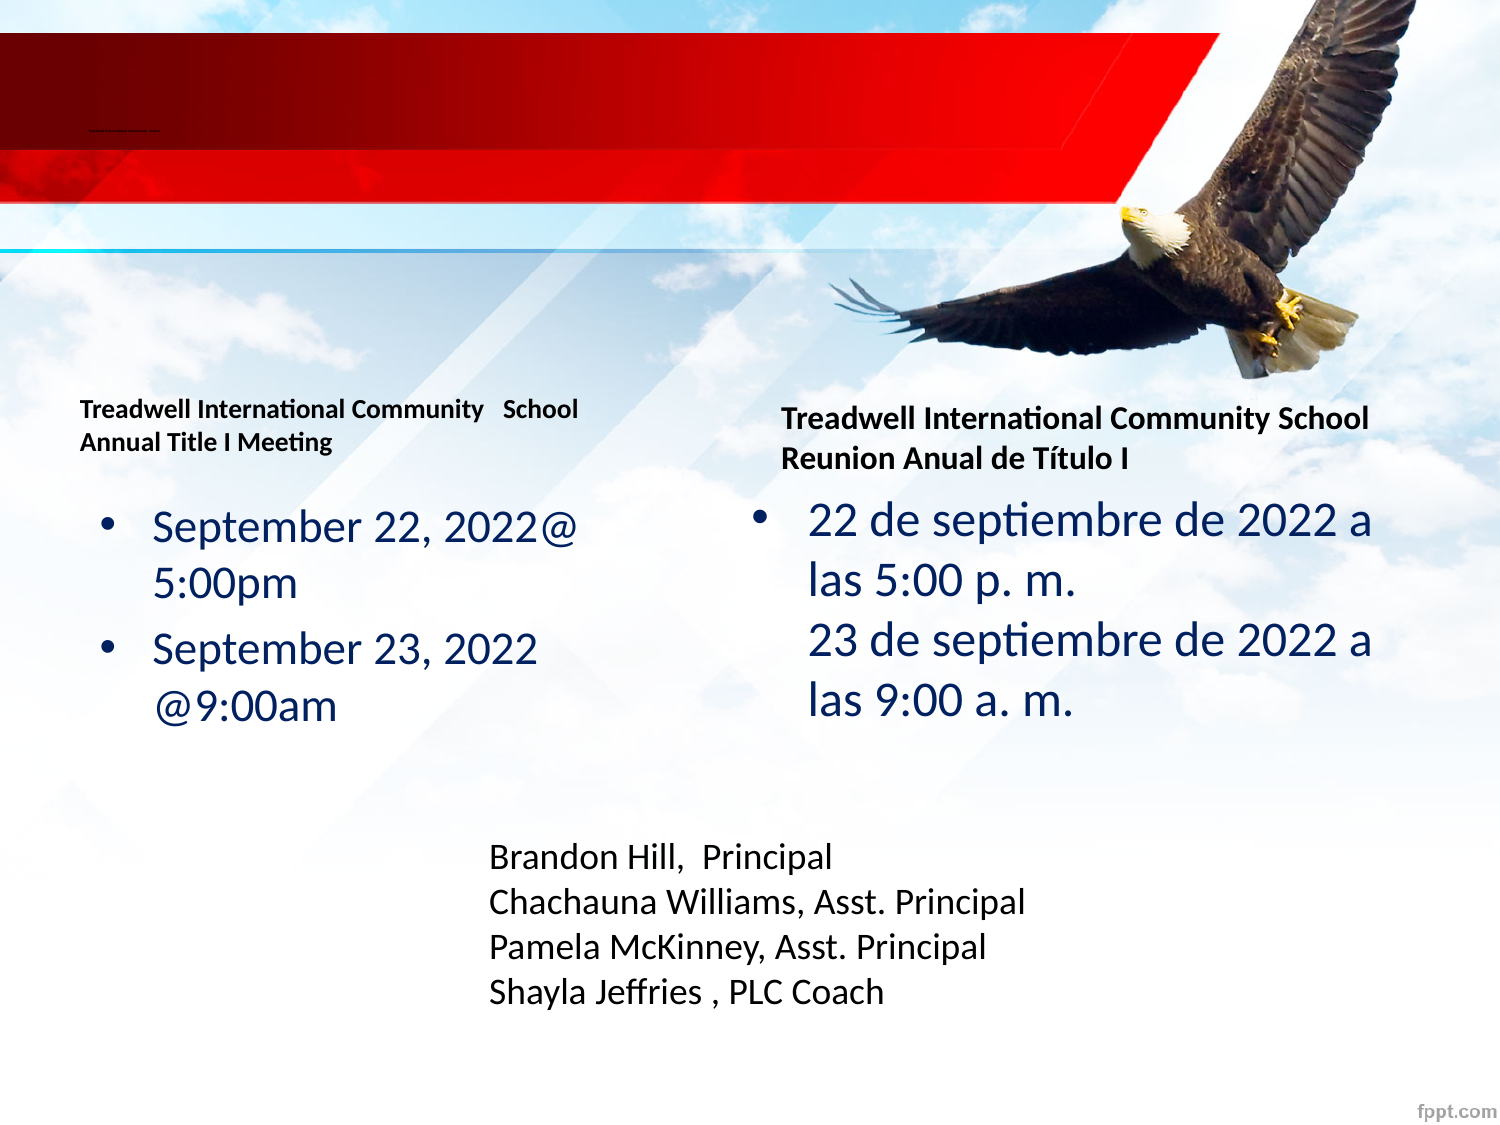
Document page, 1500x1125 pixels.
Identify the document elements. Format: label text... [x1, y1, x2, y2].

list Treadwell International Community School Reunion Anual de Título I [766, 418, 1430, 524]
title Treadwell International Community School [73, 86, 1424, 174]
picture [0, 0, 1500, 1125]
list September 22, 2022@ 5:00pm September 23, 2022 @9:00am [84, 487, 698, 739]
list 22 de septiembre de 2022 a las 5:00 p. m. 23 de septiembre de 2022 a las 9:00 a. m. [736, 479, 1400, 978]
text_box Brandon Hill, Principal Chachauna Williams, Asst. Principal Pamela McKinney, Asst. Principal Shayla Jeffries , PLC Coach [474, 824, 1225, 1109]
list Treadwell International Community School Annual Title I Meeting [64, 383, 728, 488]
